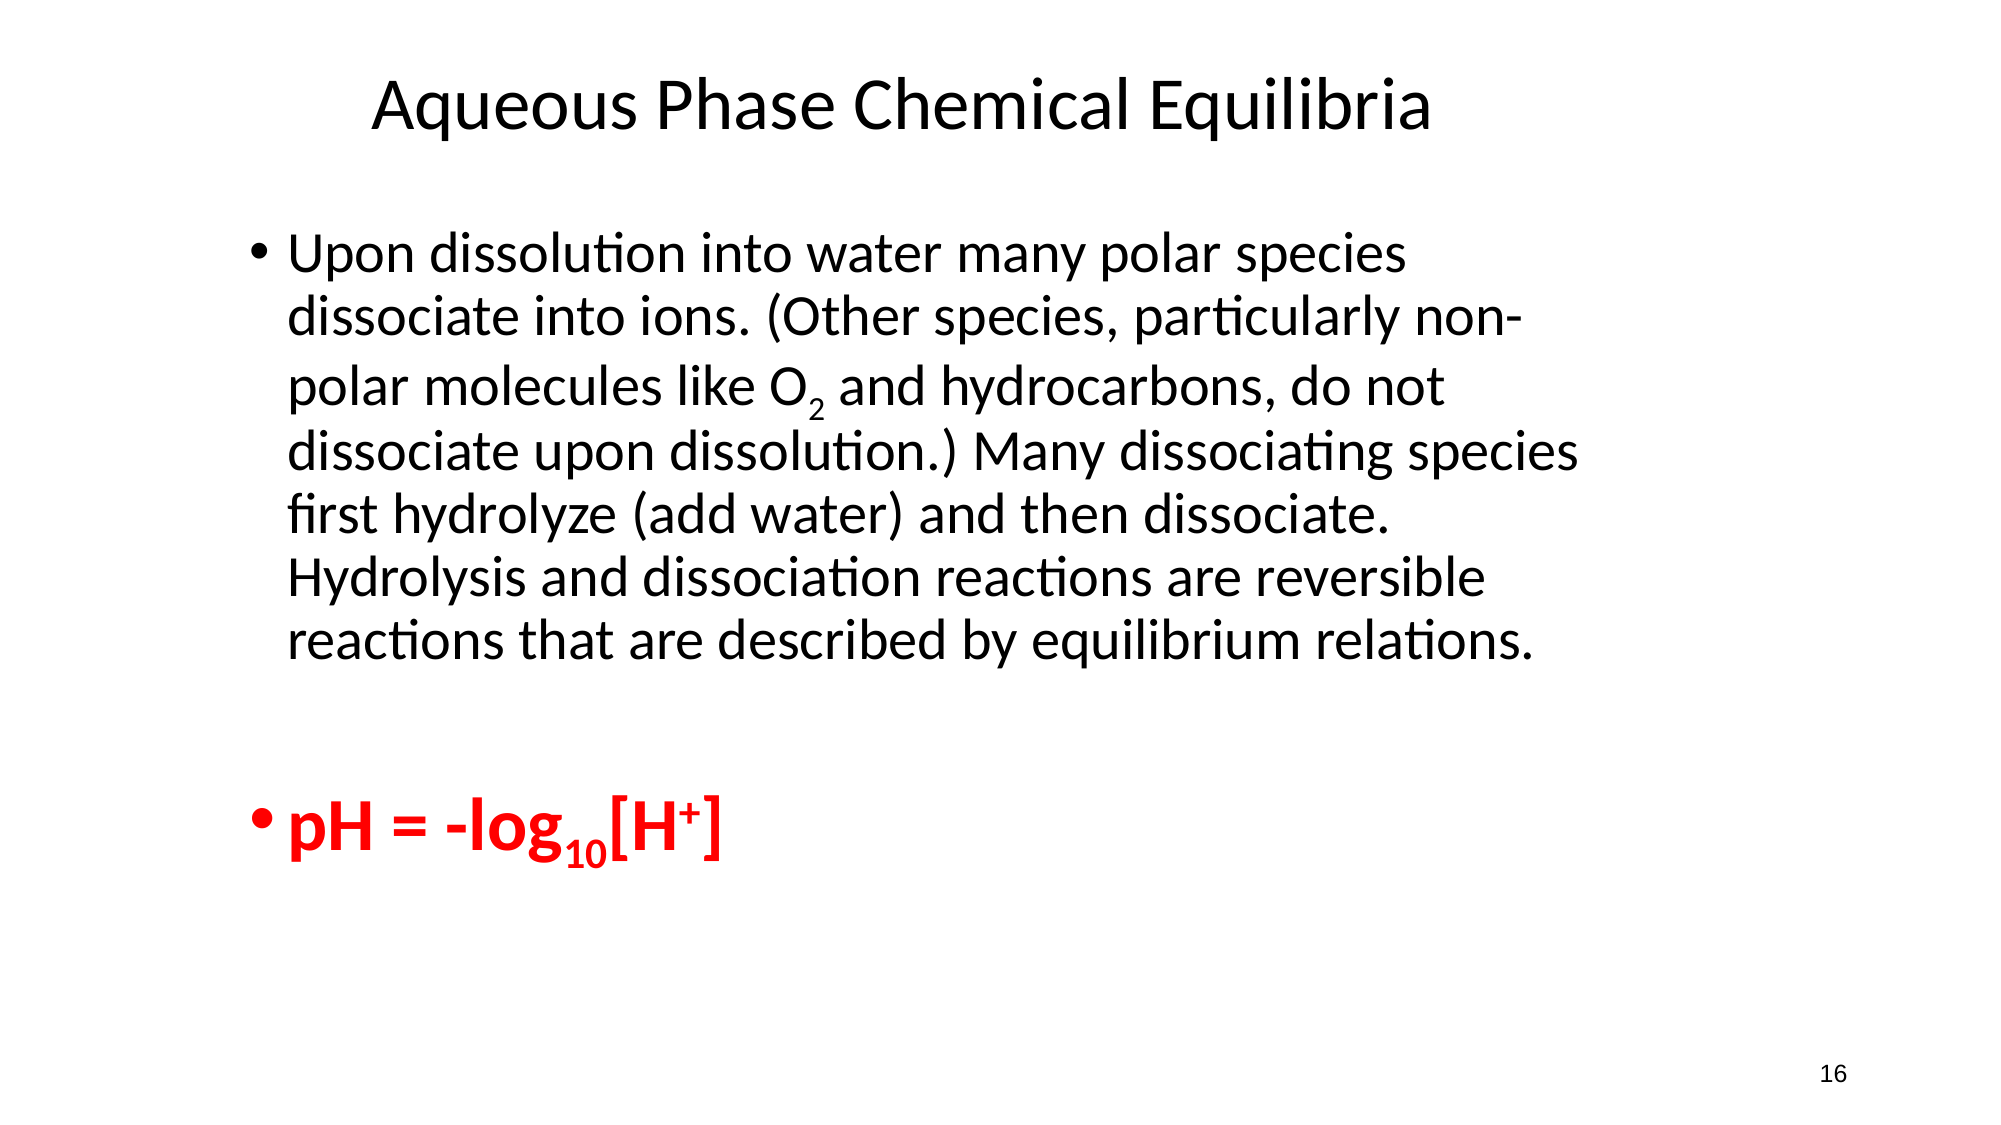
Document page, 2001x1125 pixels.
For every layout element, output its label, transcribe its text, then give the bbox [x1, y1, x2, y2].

list Upon dissolution into water many polar species dissociate into ions. (Other species, particularly non-polar molecules like O2 and hydrocarbons, do not dissociate upon dissolution.) Many dissociating species first hydrolyze (add water) and then dissociate. Hydrolysis and dissociation reactions are reversible reactions that are described by equilibrium relations. pH = -log10[H+] [234, 214, 1641, 962]
title Aqueous Phase Chemical Equilibria [356, 52, 1585, 160]
slide_number 16 [1412, 1042, 1863, 1103]
